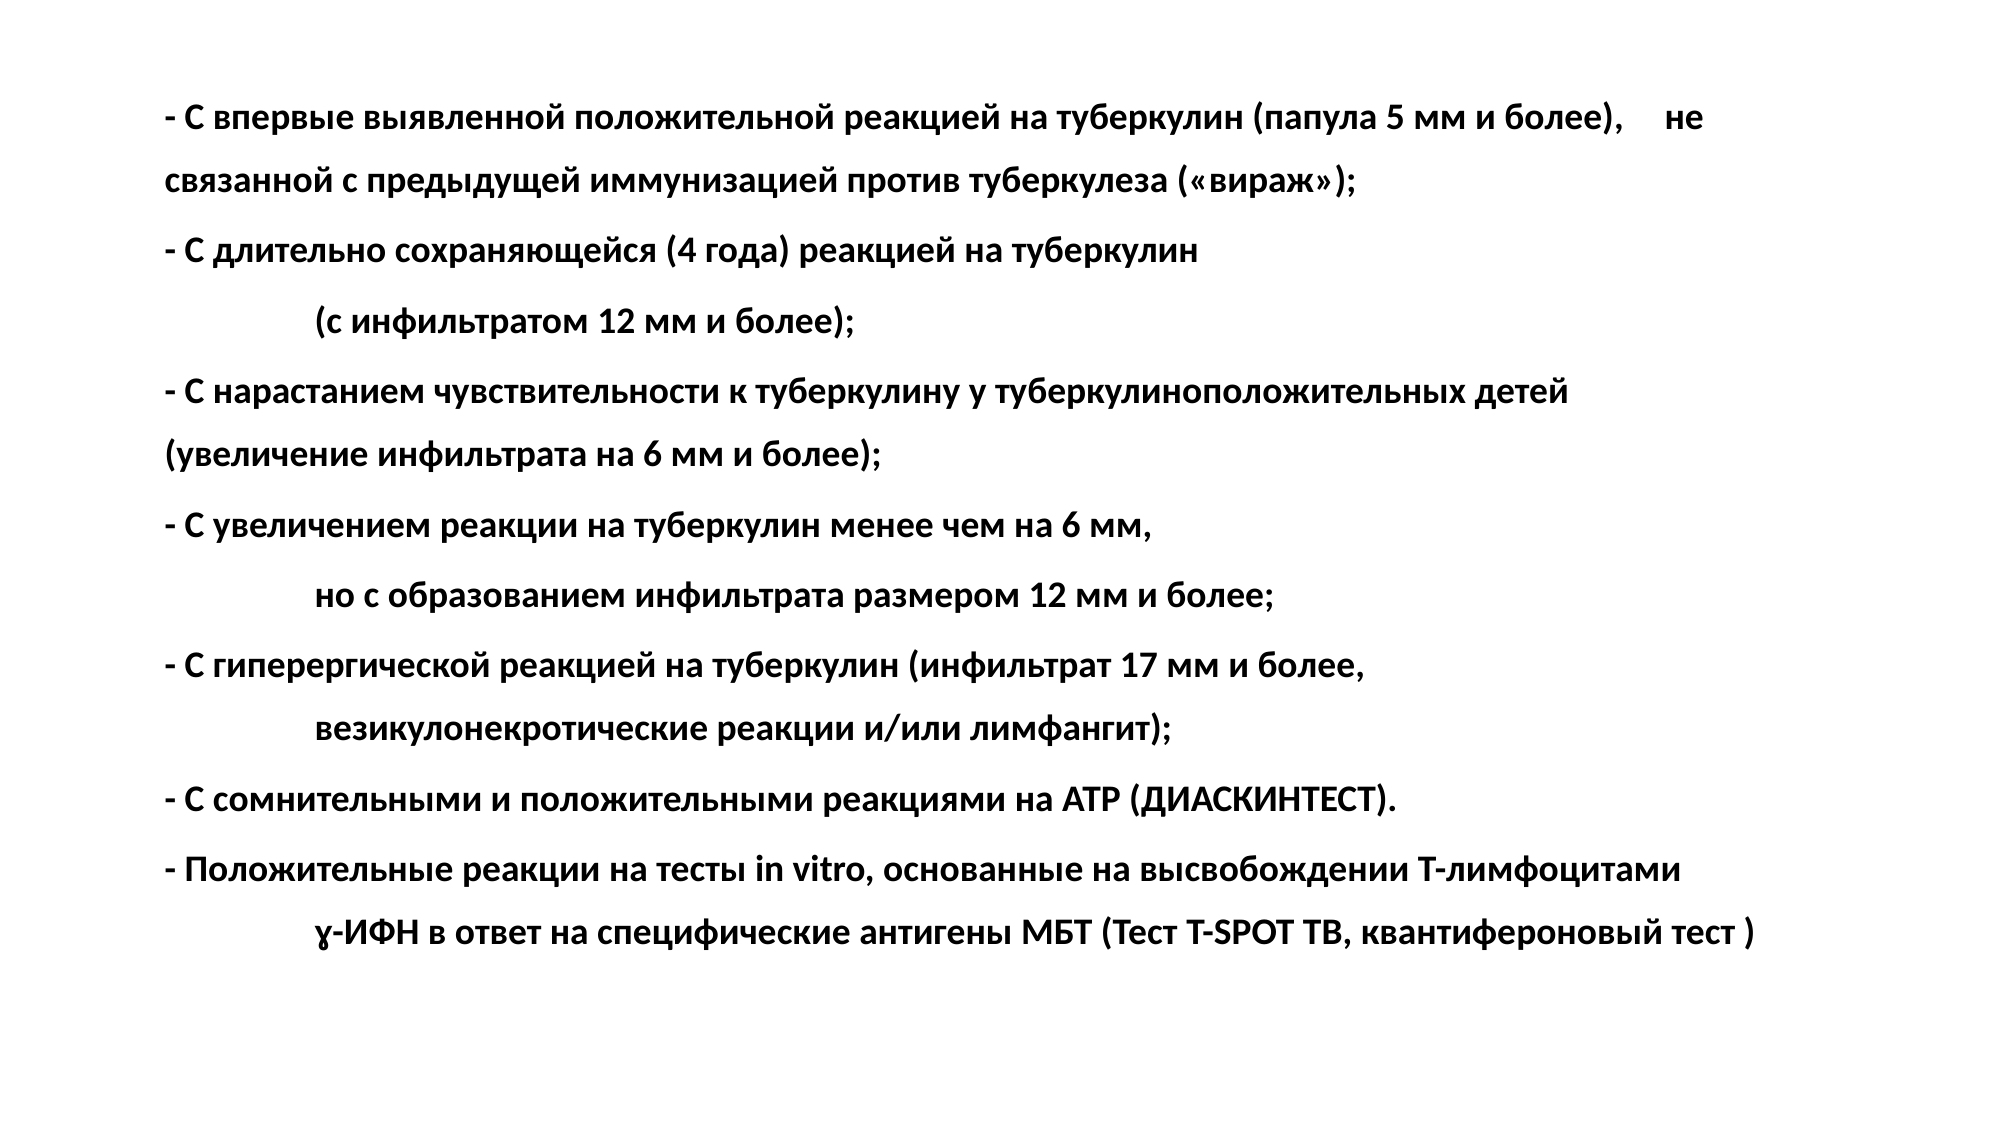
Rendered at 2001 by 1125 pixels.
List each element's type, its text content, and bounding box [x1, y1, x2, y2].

list - С впервые выявленной положительной реакцией на туберкулин (папула 5 мм и более), не связанной с предыдущей иммунизацией против туберкулеза («вираж»); - С длительно сохраняющейся (4 года) реакцией на туберкулин (с инфильтратом 12 мм и более); - С нарастанием чувствительности к туберкулину у туберкулиноположительных детей (увеличение инфильтрата на 6 мм и более); - С увеличением реакции на туберкулин менее чем на 6 мм, но с образованием инфильтрата размером 12 мм и более; - С гиперергической реакцией на туберкулин (инфильтрат 17 мм и более, везикулонекротические реакции и/или лимфангит); - С сомнительными и положительными реакциями на АТР (ДИАСКИНТЕСТ). - Положительные реакции на тесты in vitro, основанные на высвобождении Т-лимфоцитами ɣ-ИФН в ответ на специфические антигены МБТ (Тест T-SPOT TB, квантифероновый тест ) [149, 66, 1816, 1036]
